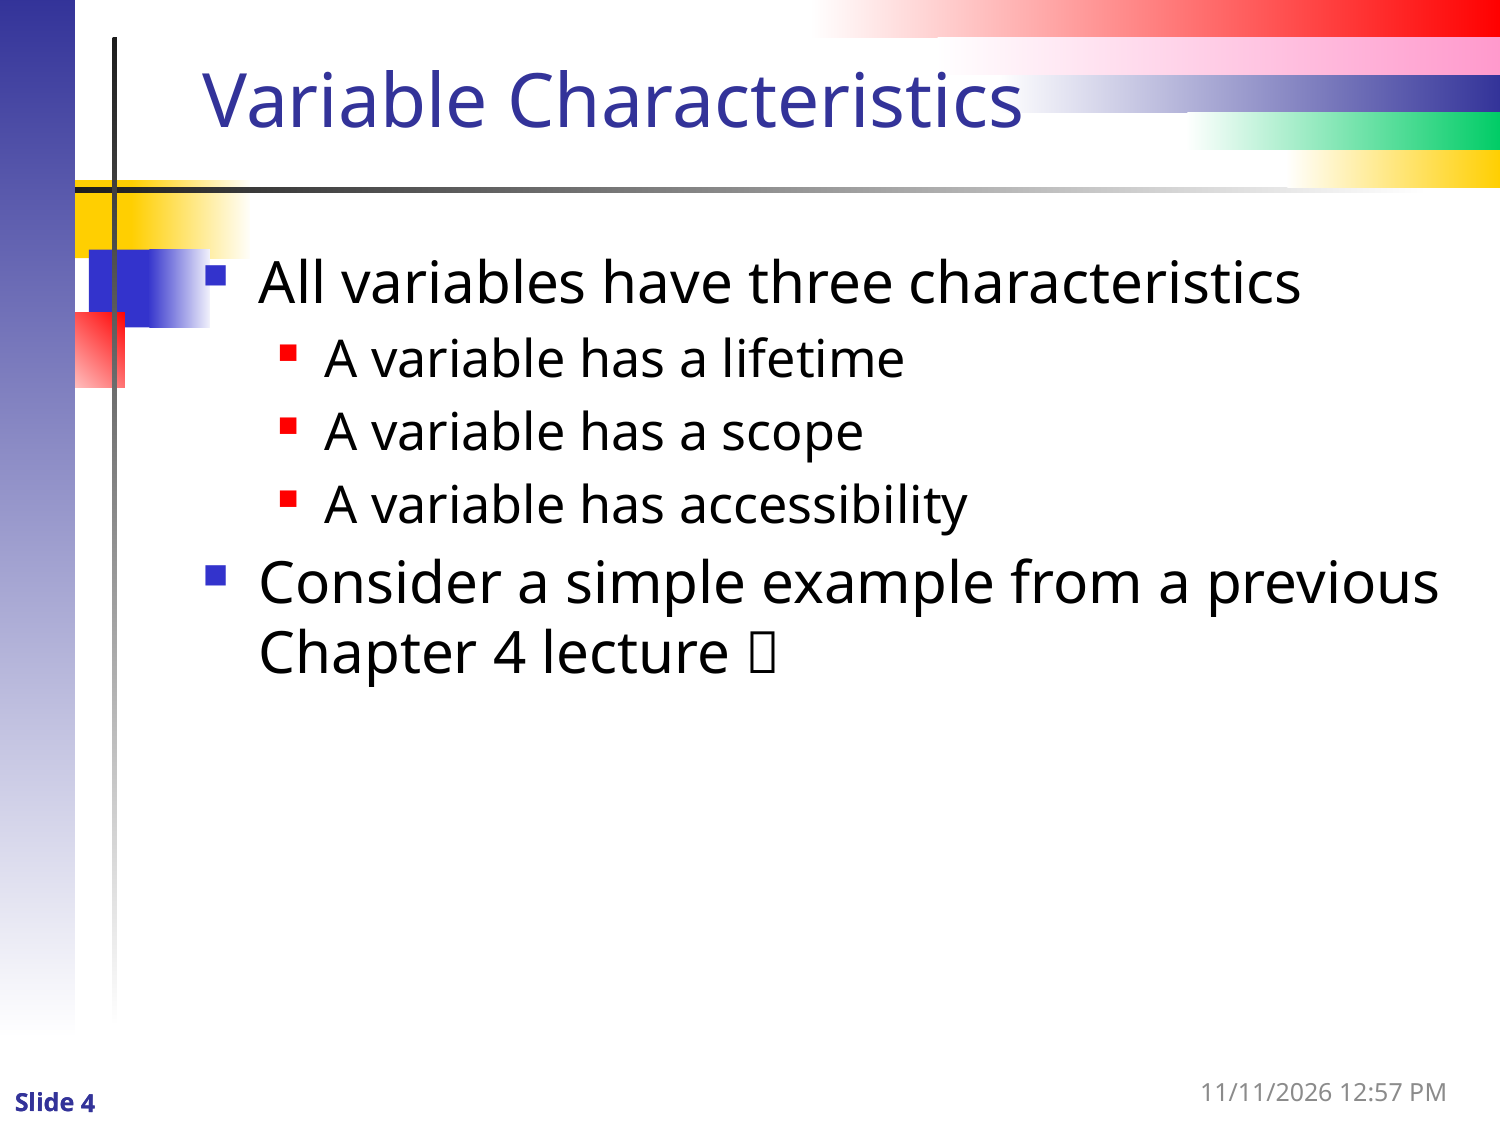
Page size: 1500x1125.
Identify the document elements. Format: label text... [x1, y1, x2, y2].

list All variables have three characteristics A variable has a lifetime A variable has a scope A variable has accessibility Consider a simple example from a previous Chapter 4 lecture  [187, 237, 1463, 988]
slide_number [1112, 1078, 1463, 1109]
title Variable Characteristics [187, 37, 1467, 151]
